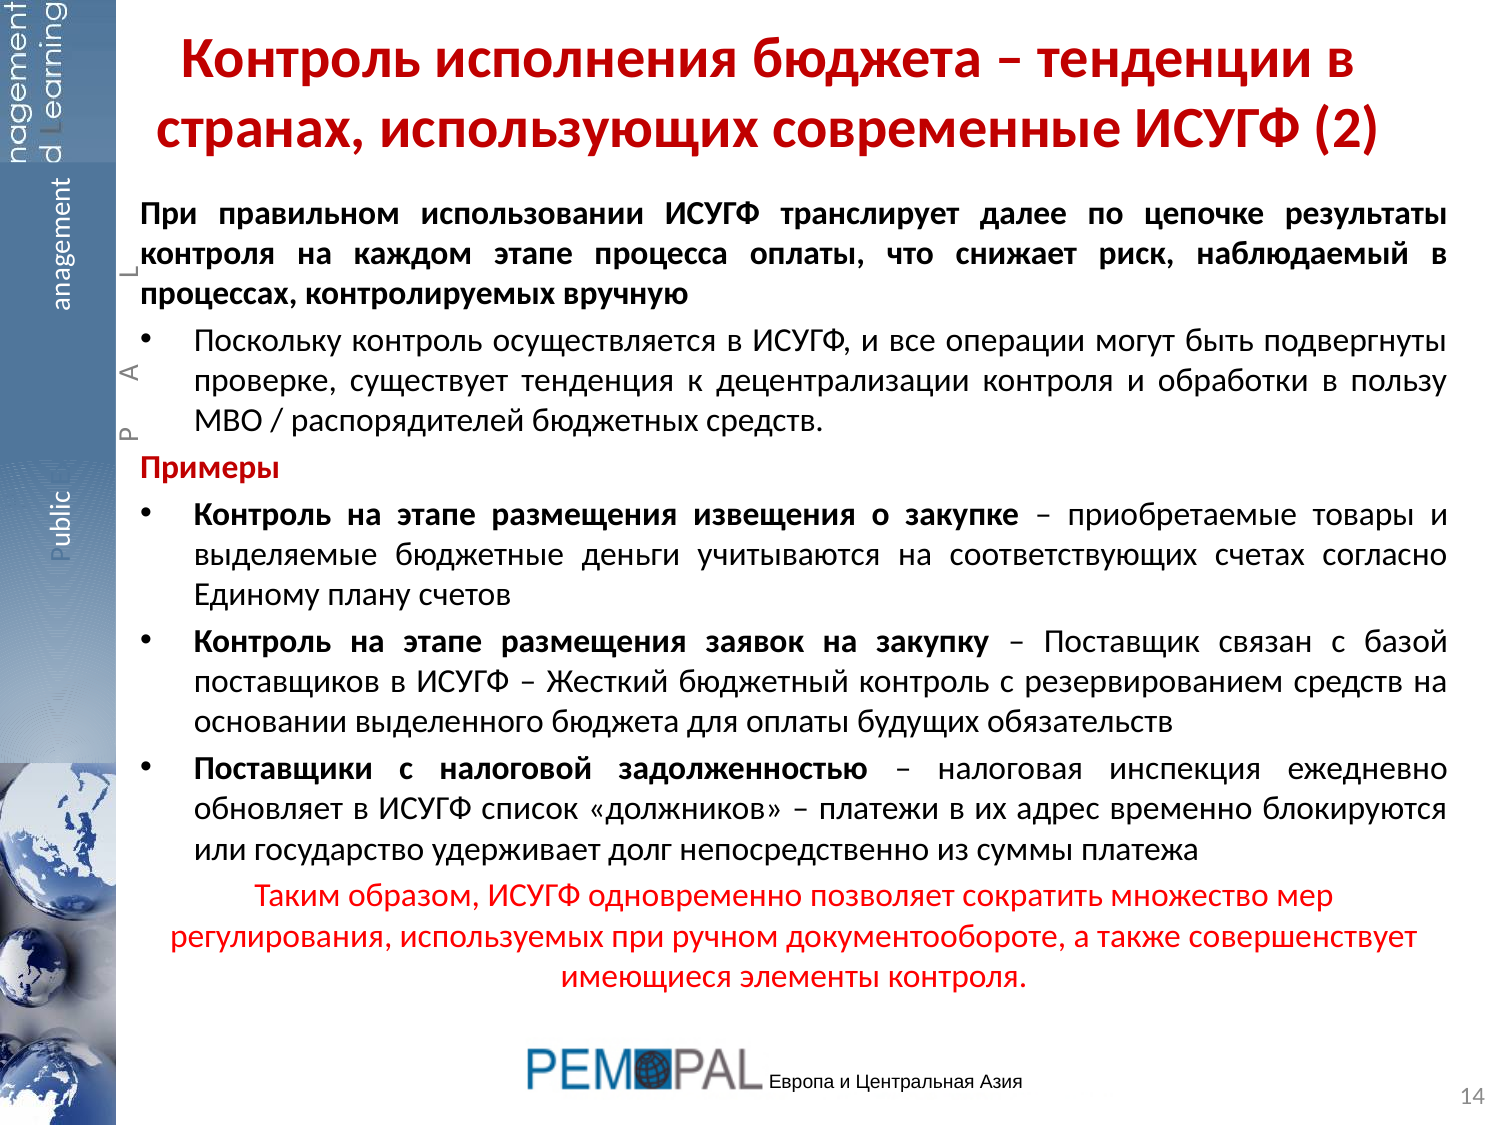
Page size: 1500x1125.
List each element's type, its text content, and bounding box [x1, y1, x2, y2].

title Контроль исполнения бюджета – тенденции в странах, использующих современные ИСУГФ (2) [112, 0, 1425, 184]
text_box Public Expenditure Management Peer Assisted Learning [0, 162, 116, 763]
slide_number 14 [1312, 1069, 1500, 1120]
text_box Европа и Центральная Азия [768, 1047, 1166, 1093]
picture [0, 763, 116, 1125]
picture [0, 0, 112, 162]
picture [525, 1037, 1113, 1100]
list При правильном использовании ИСУГФ транслирует далее по цепочке результаты контроля на каждом этапе процесса оплаты, что снижает риск, наблюдаемый в процессах, контролируемых вручную Поскольку контроль осуществляется в ИСУГФ, и все операции могут быть подвергнуты проверке, существует тенденция к децентрализации контроля и обработки в пользу МВО / распорядителей бюджетных средств. Примеры Контроль на этапе размещения извещения о закупке – приобретаемые товары и выделяемые бюджетные деньги учитываются на соответствующих счетах согласно Единому плану счетов Контроль на этапе размещения заявок на закупку – Поставщик связан с базой поставщиков в ИСУГФ – Жесткий бюджетный контроль с резервированием средств на основании выделенного бюджета для оплаты будущих обязательств Поставщики с налоговой задолженностью – налоговая инспекция ежедневно обновляет в ИСУГФ список «должников» – платежи в их адрес временно блокируются или государство удерживает долг непосредственно из суммы платежа Таким образом, ИСУГФ одновременно позволяет сократить множество мер регулирования, используемых при ручном документообороте, а также совершенствует имеющиеся элементы контроля. [125, 183, 1464, 1005]
